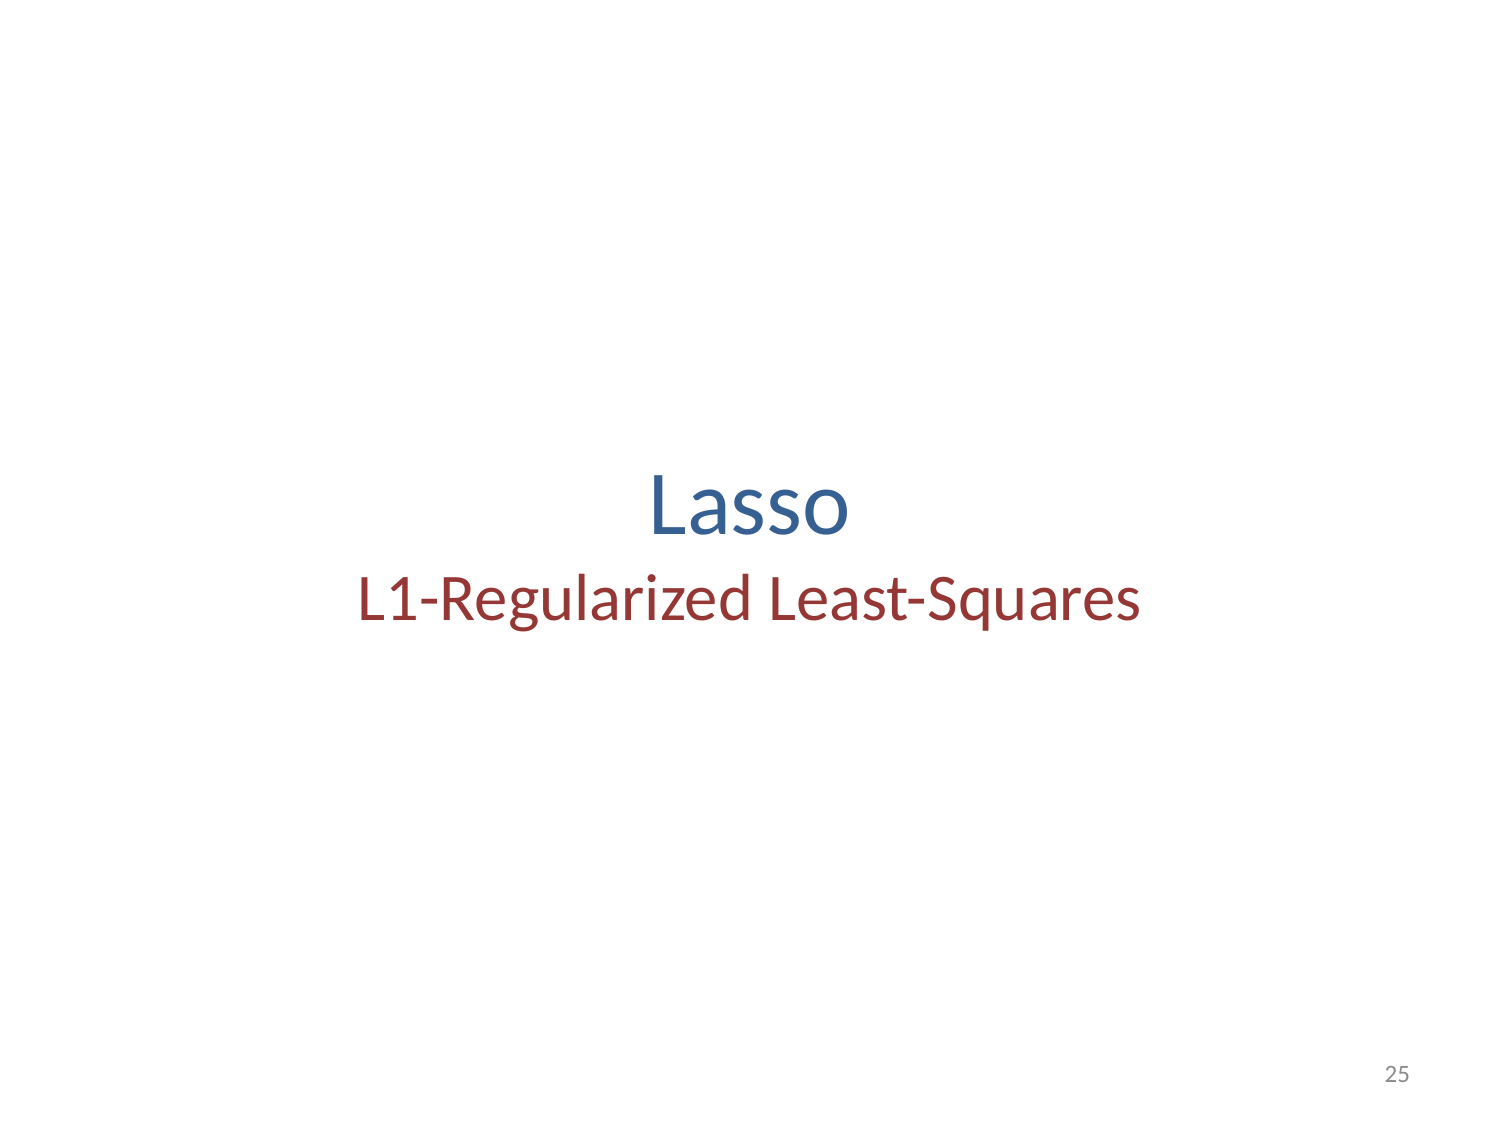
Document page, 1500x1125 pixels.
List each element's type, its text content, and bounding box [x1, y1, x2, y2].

title Lasso L1-Regularized Least-Squares [75, 304, 1425, 773]
slide_number 25 [1074, 1042, 1425, 1103]
